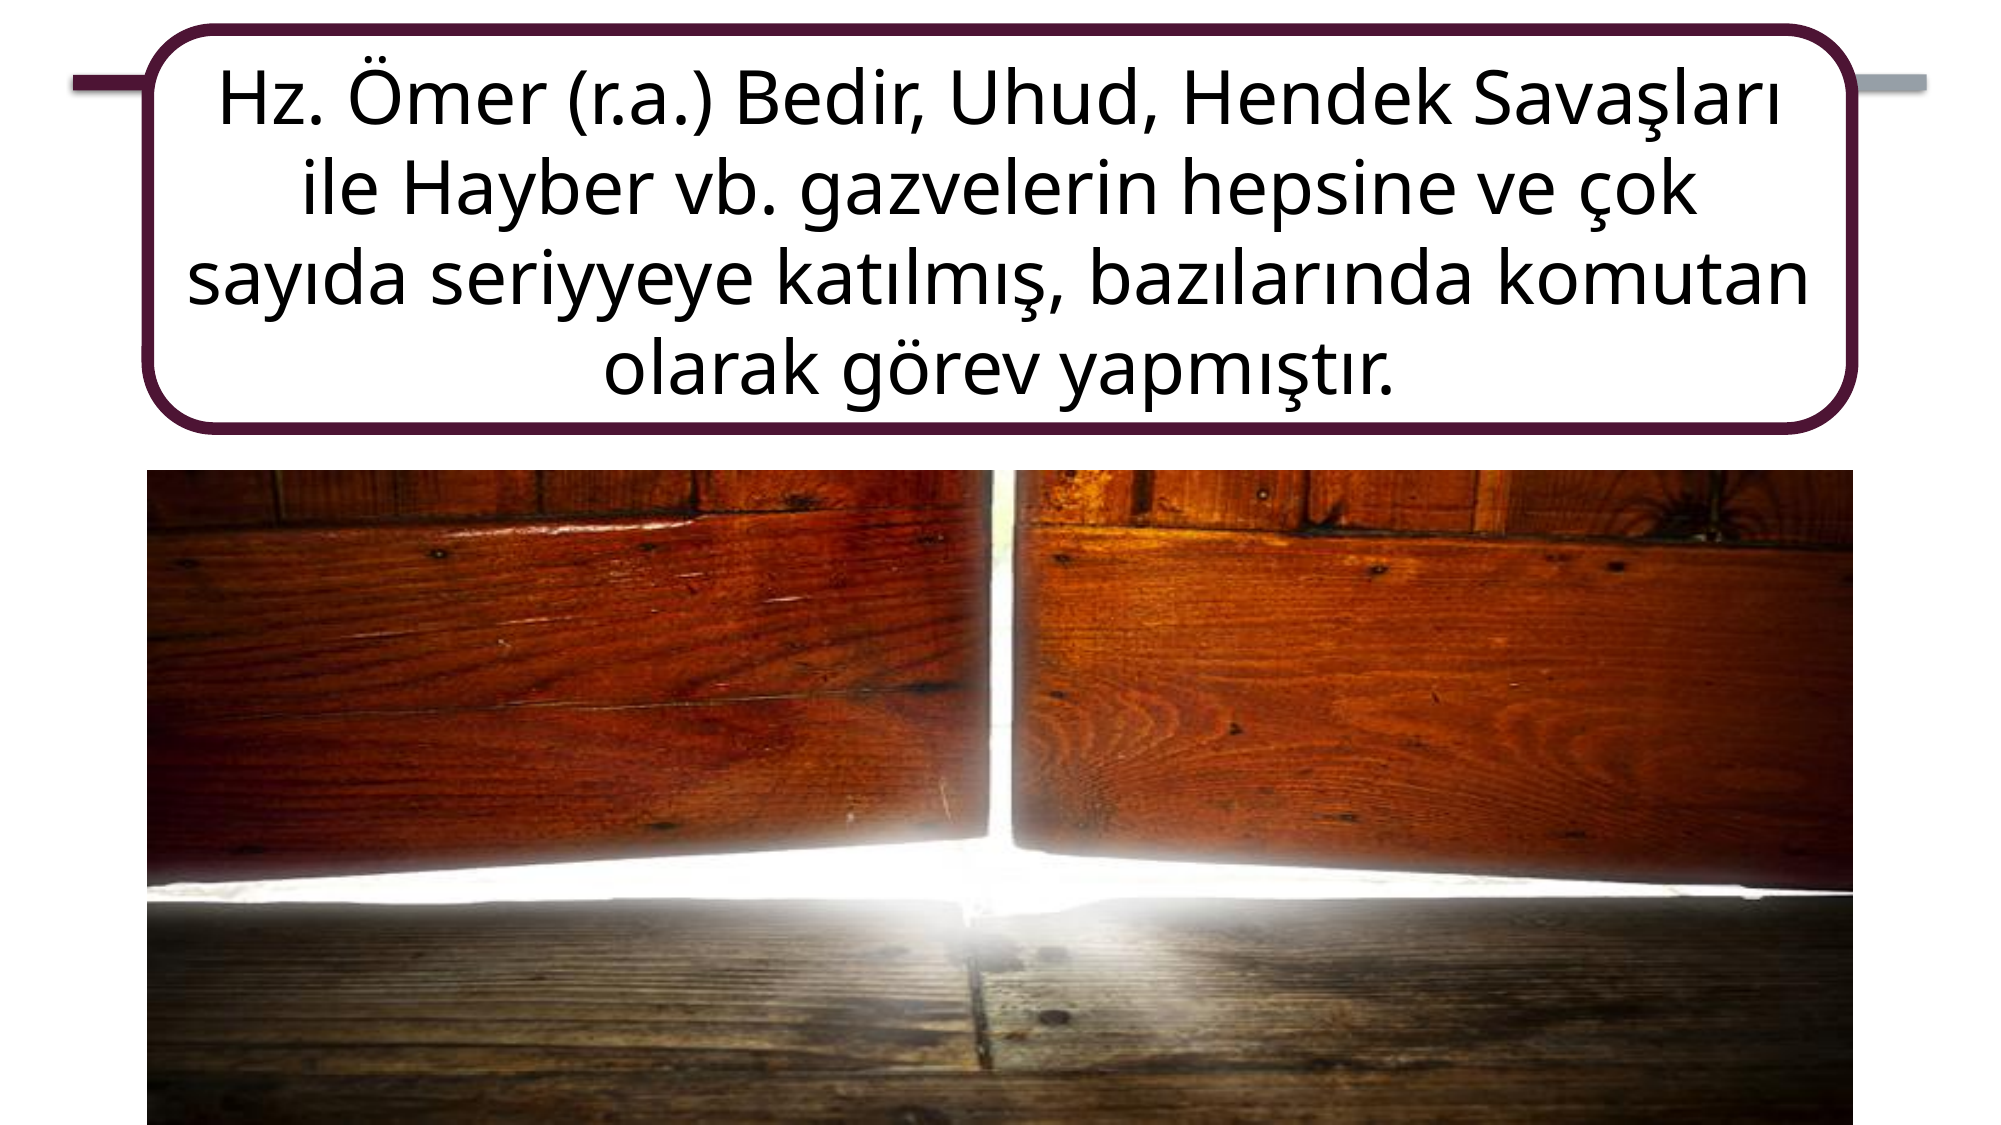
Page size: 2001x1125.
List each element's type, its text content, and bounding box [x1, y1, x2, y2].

picture [147, 470, 1853, 1125]
text_box Hz. Ömer (r.a.) Bedir, Uhud, Hendek Savaşları ile Hayber vb. gazvelerin hepsine ve çok sayıda seriyyeye katılmış, bazılarında komutan olarak görev yapmıştır. [145, 27, 1855, 431]
